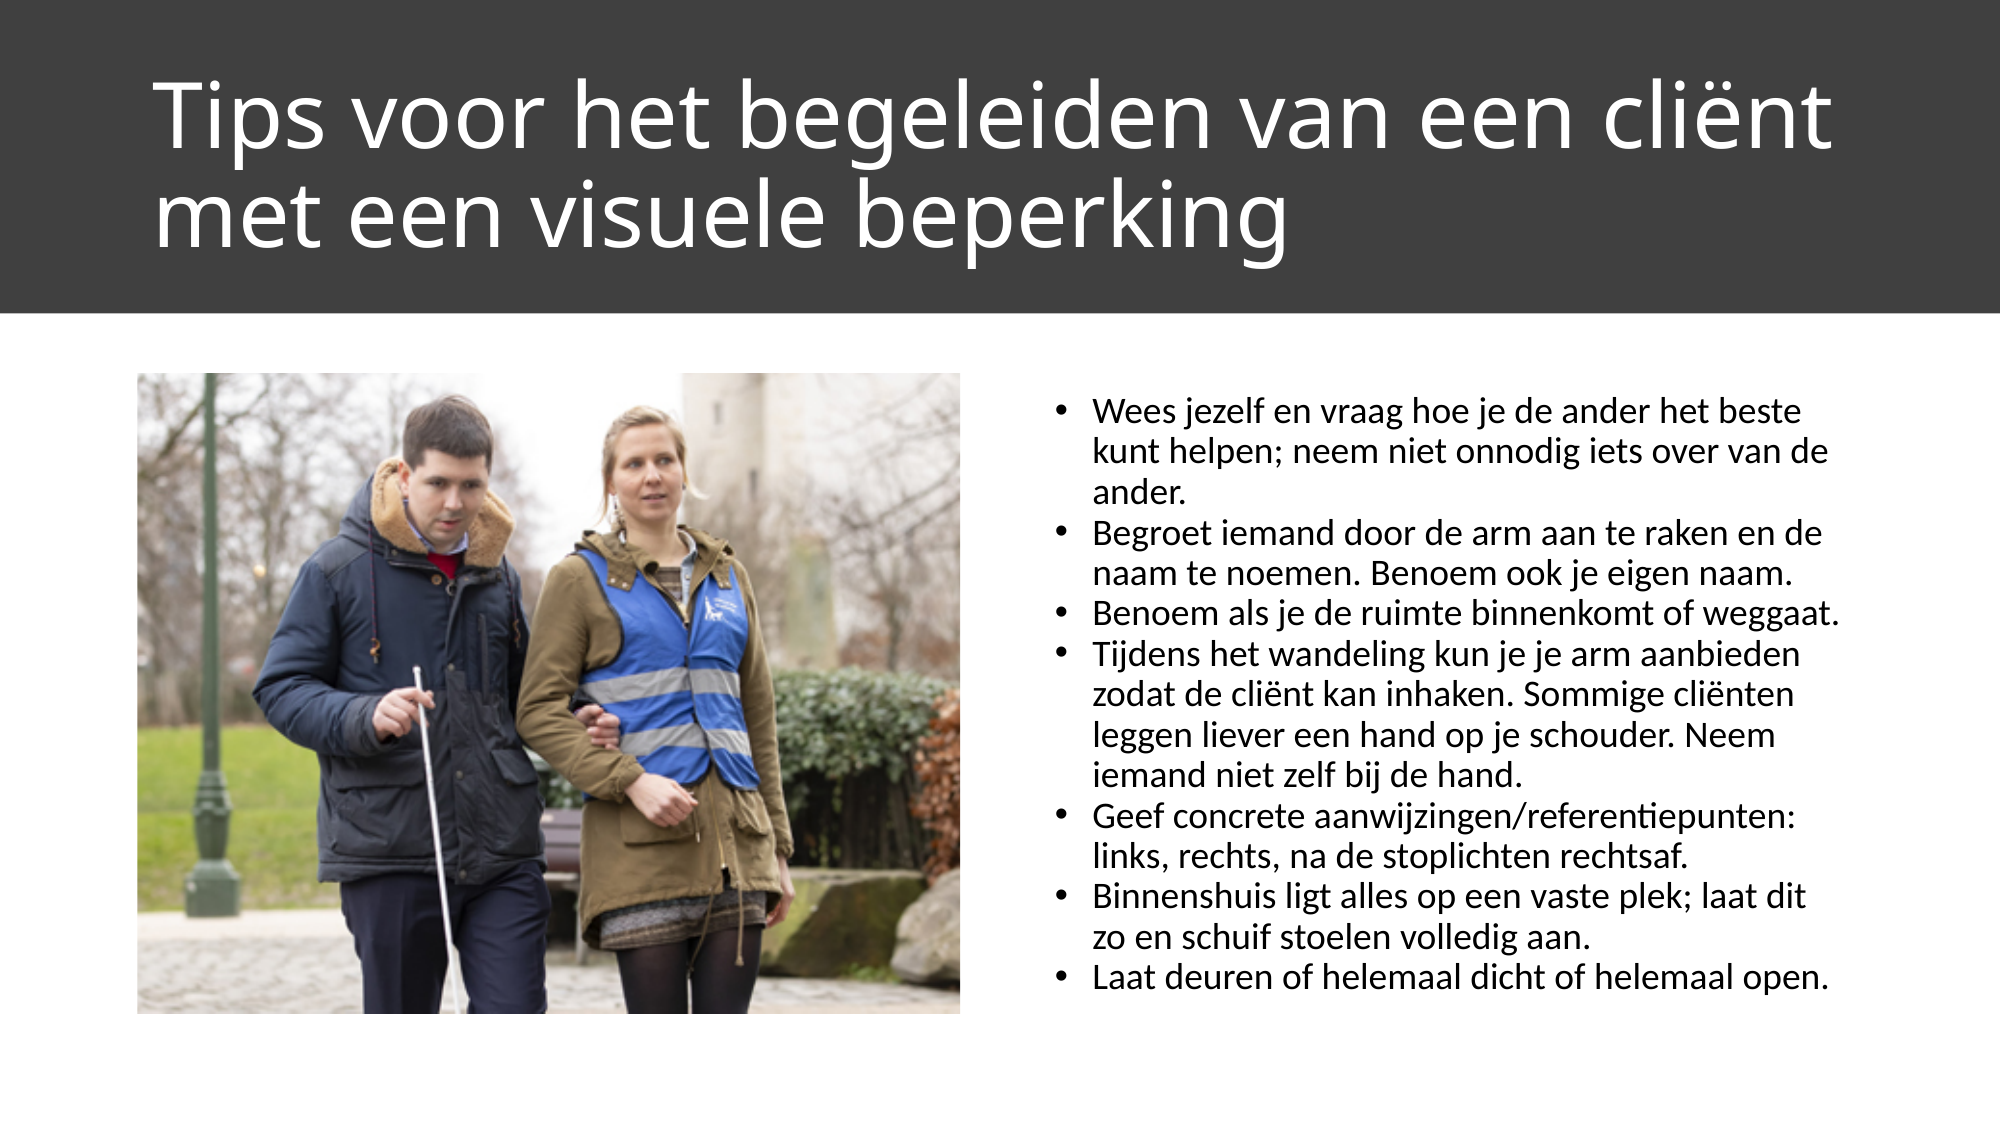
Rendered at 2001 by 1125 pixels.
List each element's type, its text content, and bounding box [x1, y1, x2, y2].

picture [137, 373, 961, 1014]
text_box [0, 0, 2000, 314]
title Tips voor het begeleiden van een cliënt met een visuele beperking [137, 60, 1863, 278]
list Wees jezelf en vraag hoe je de ander het beste kunt helpen; neem niet onnodig iets over van de ander. Begroet iemand door de arm aan te raken en de naam te noemen. Benoem ook je eigen naam. Benoem als je de ruimte binnenkomt of weggaat. Tijdens het wandeling kun je je arm aanbieden zodat de cliënt kan inhaken. Sommige cliënten leggen liever een hand op je schouder. Neem iemand niet zelf bij de hand. Geef concrete aanwijzingen/referentiepunten: links, rechts, na de stoplichten rechtsaf. Binnenshuis ligt alles op een vaste plek; laat dit zo en schuif stoelen volledig aan. Laat deuren of helemaal dicht of helemaal open. [1039, 374, 1863, 1015]
